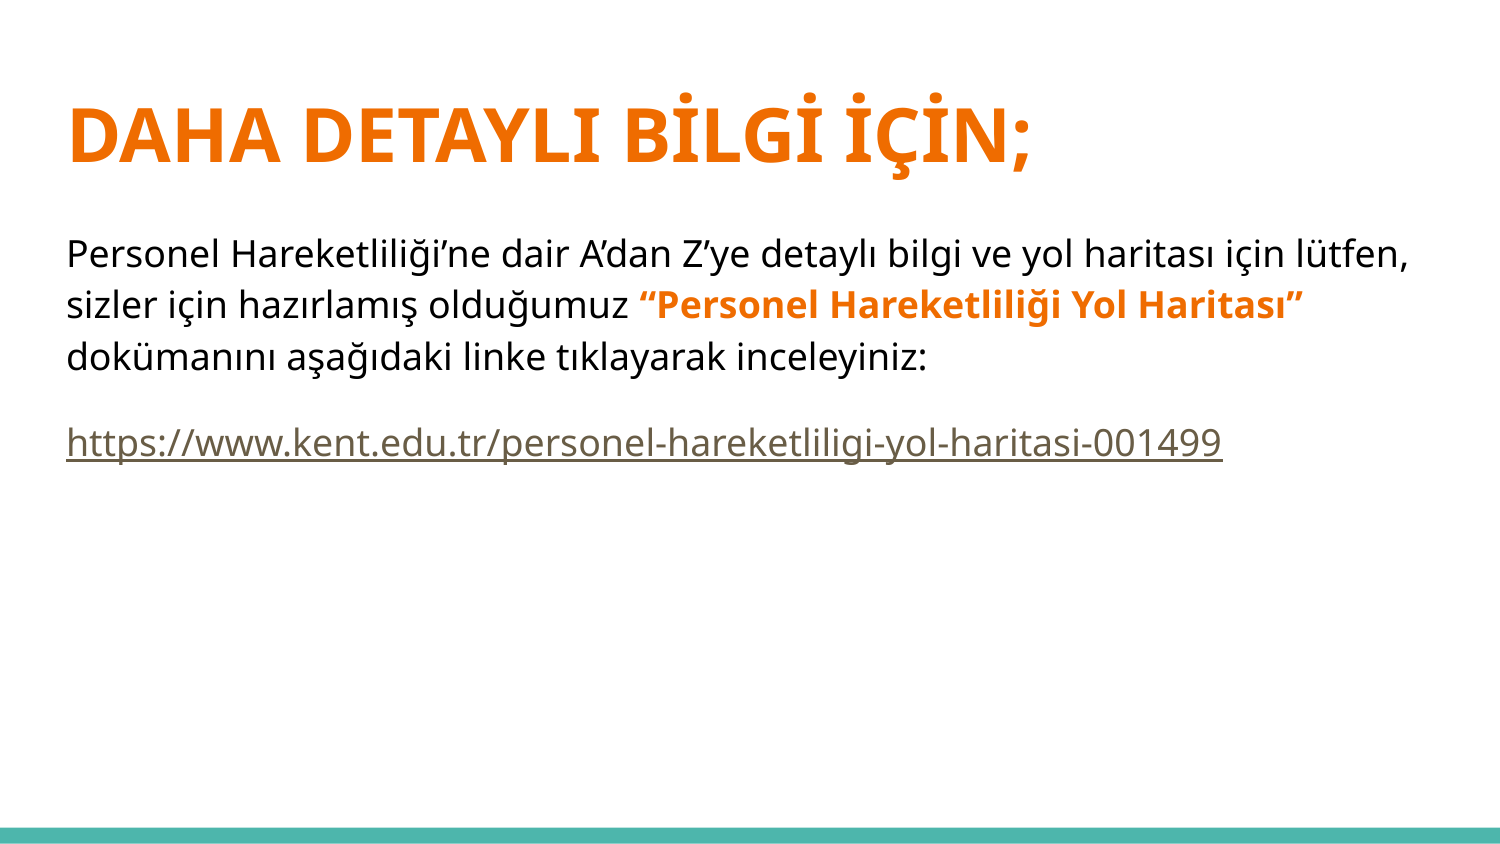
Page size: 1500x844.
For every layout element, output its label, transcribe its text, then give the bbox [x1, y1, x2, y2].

list Personel Hareketliliği’ne dair A’dan Z’ye detaylı bilgi ve yol haritası için lütfen, sizler için hazırlamış olduğumuz “Personel Hareketliliği Yol Haritası” dokümanını aşağıdaki linke tıklayarak inceleyiniz: https://www.kent.edu.tr/personel-hareketliligi-yol-haritasi-001499 [51, 207, 1449, 750]
title DAHA DETAYLI BİLGİ İÇİN; [51, 72, 1449, 189]
